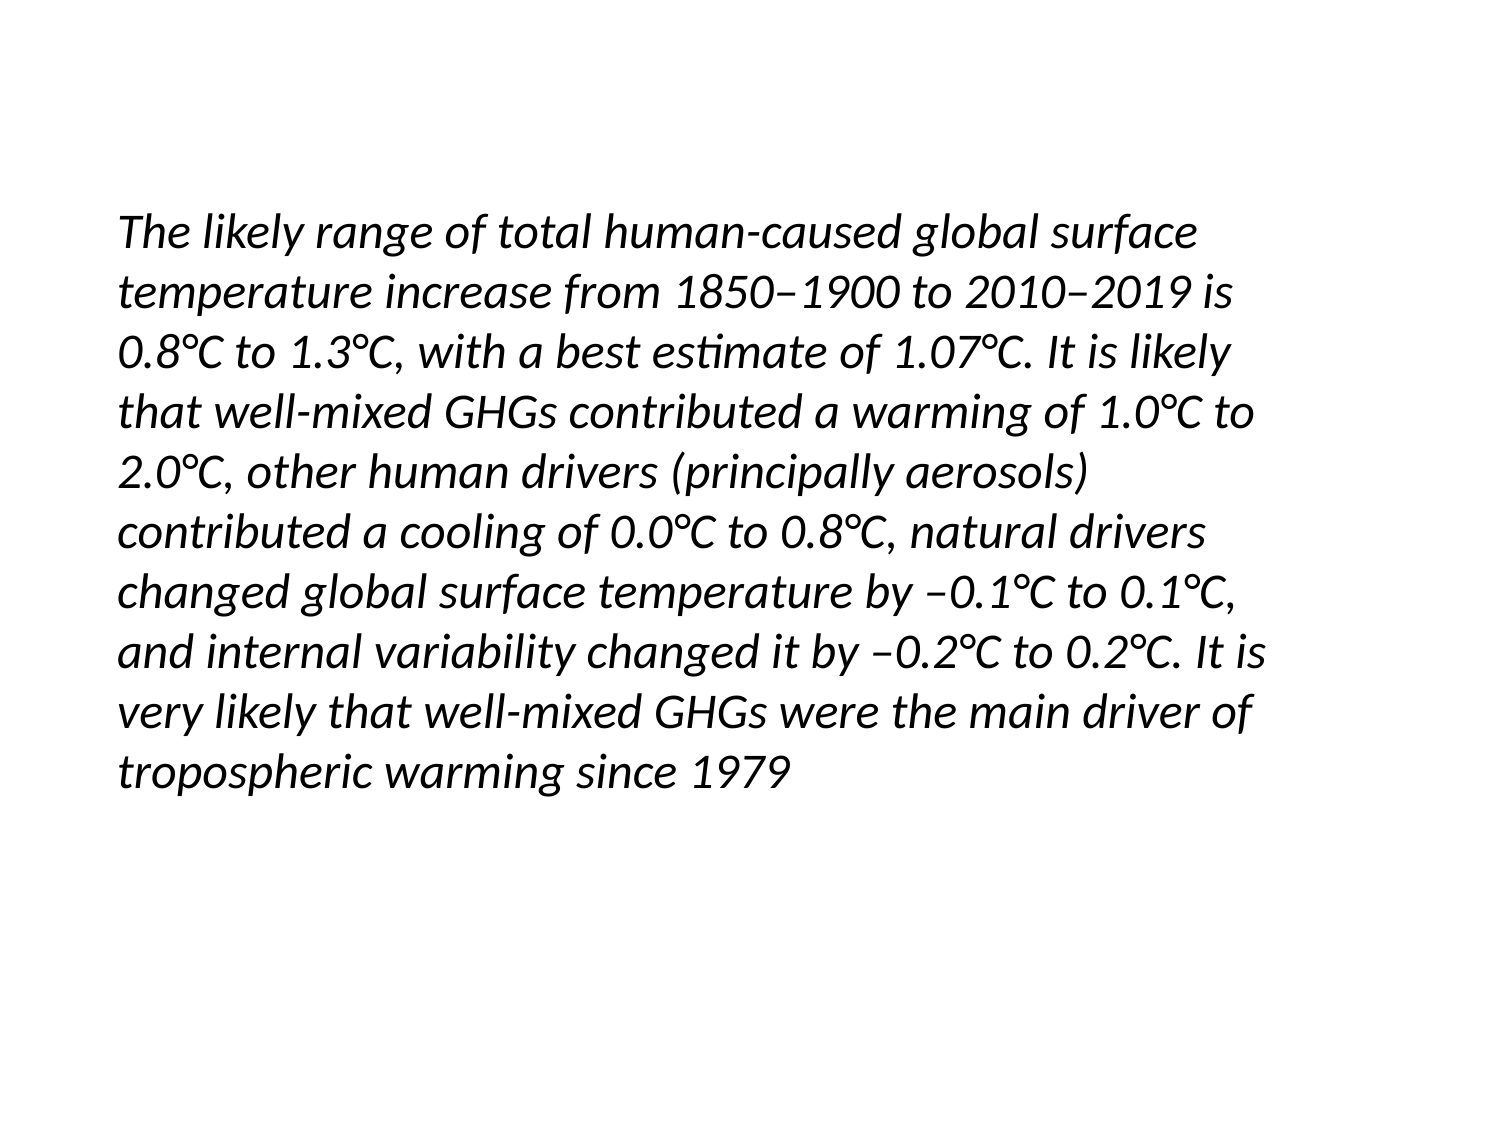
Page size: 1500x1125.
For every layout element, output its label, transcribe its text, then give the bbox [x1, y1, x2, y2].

text_box The likely range of total human-caused global surface temperature increase from 1850–1900 to 2010–2019 is 0.8°C to 1.3°C, with a best estimate of 1.07°C. It is likely that well-mixed GHGs contributed a warming of 1.0°C to 2.0°C, other human drivers (principally aerosols) contributed a cooling of 0.0°C to 0.8°C, natural drivers changed global surface temperature by –0.1°C to 0.1°C, and internal variability changed it by –0.2°C to 0.2°C. It is very likely that well-mixed GHGs were the main driver of tropospheric warming since 1979 [102, 191, 1311, 807]
